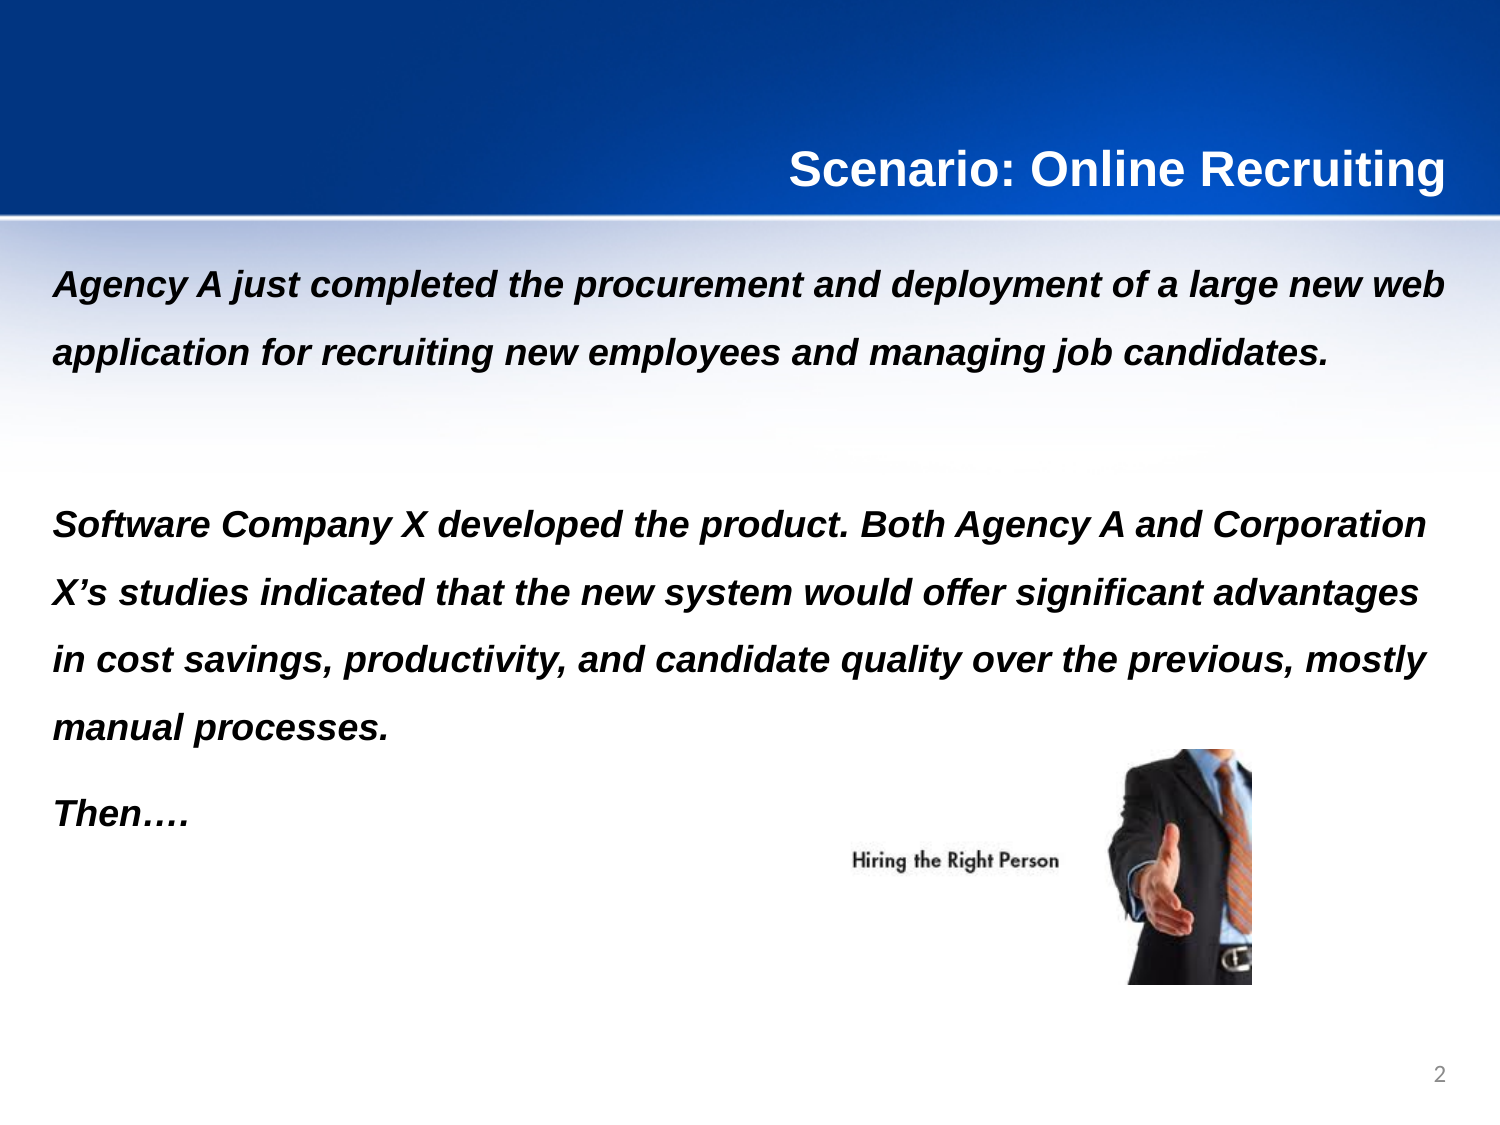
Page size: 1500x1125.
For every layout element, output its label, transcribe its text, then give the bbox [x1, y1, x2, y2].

title Scenario: Online Recruiting [562, 108, 1463, 224]
list Agency A just completed the procurement and deployment of a large new web application for recruiting new employees and managing job candidates. Software Company X developed the product. Both Agency A and Corporation X’s studies indicated that the new system would offer significant advantages in cost savings, productivity, and candidate quality over the previous, mostly manual processes. Then…. [37, 230, 1463, 1031]
slide_number 2 [1111, 1042, 1462, 1103]
picture [0, 0, 1500, 1125]
